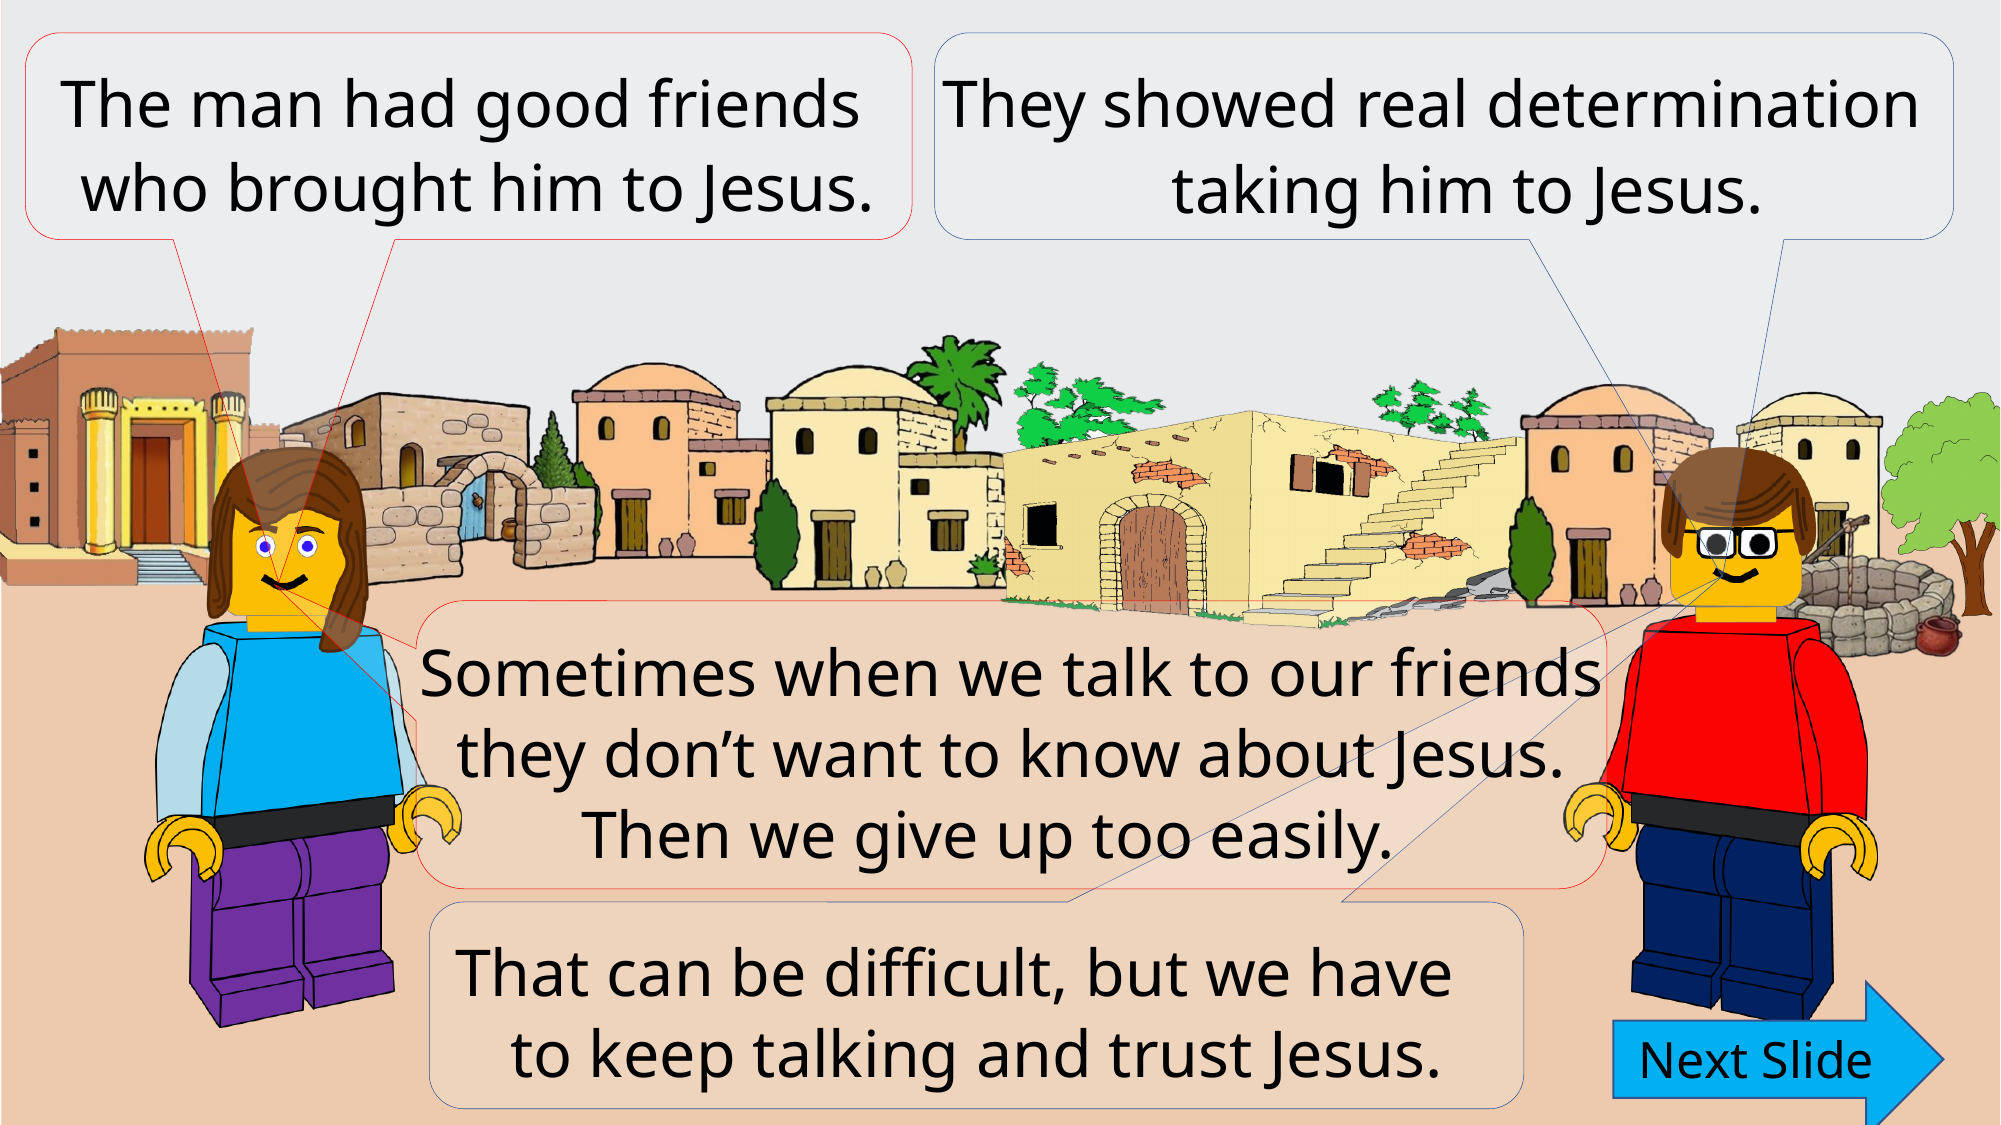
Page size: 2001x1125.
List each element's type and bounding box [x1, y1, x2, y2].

text_box [416, 901, 1524, 1109]
picture [1563, 447, 1878, 1028]
text_box [25, 32, 913, 240]
text_box [0, 0, 2000, 1125]
picture [144, 446, 462, 1028]
text_box [922, 32, 1954, 240]
text_box [1613, 981, 1944, 1125]
text_box [401, 600, 1622, 889]
